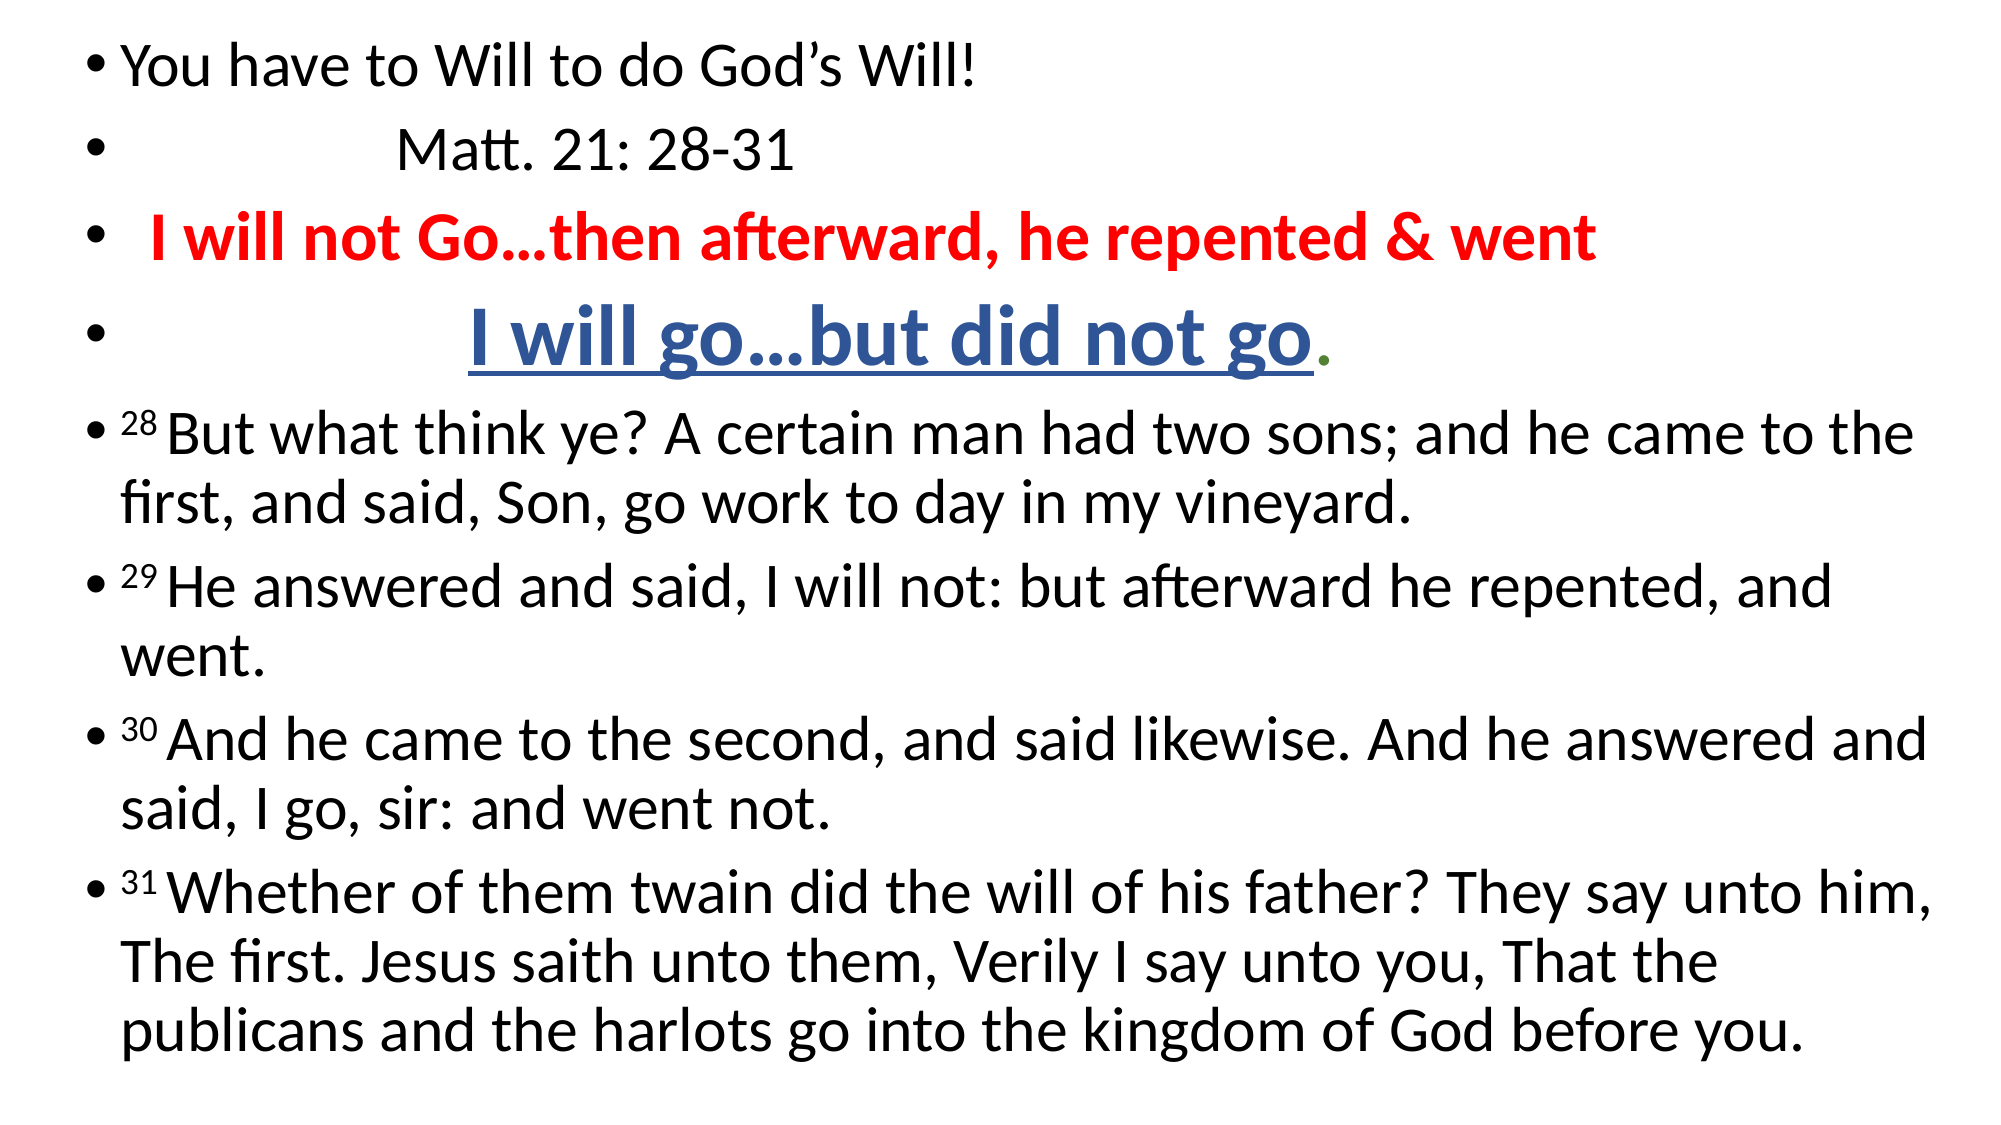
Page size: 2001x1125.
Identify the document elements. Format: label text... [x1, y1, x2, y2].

list You have to Will to do God’s Will! Matt. 21: 28-31 I will not Go…then afterward, he repented & went I will go…but did not go. 28 But what think ye? A certain man had two sons; and he came to the first, and said, Son, go work to day in my vineyard. 29 He answered and said, I will not: but afterward he repented, and went. 30 And he came to the second, and said likewise. And he answered and said, I go, sir: and went not. 31 Whether of them twain did the will of his father? They say unto him, The first. Jesus saith unto them, Verily I say unto you, That the publicans and the harlots go into the kingdom of God before you. [69, 24, 1967, 1097]
